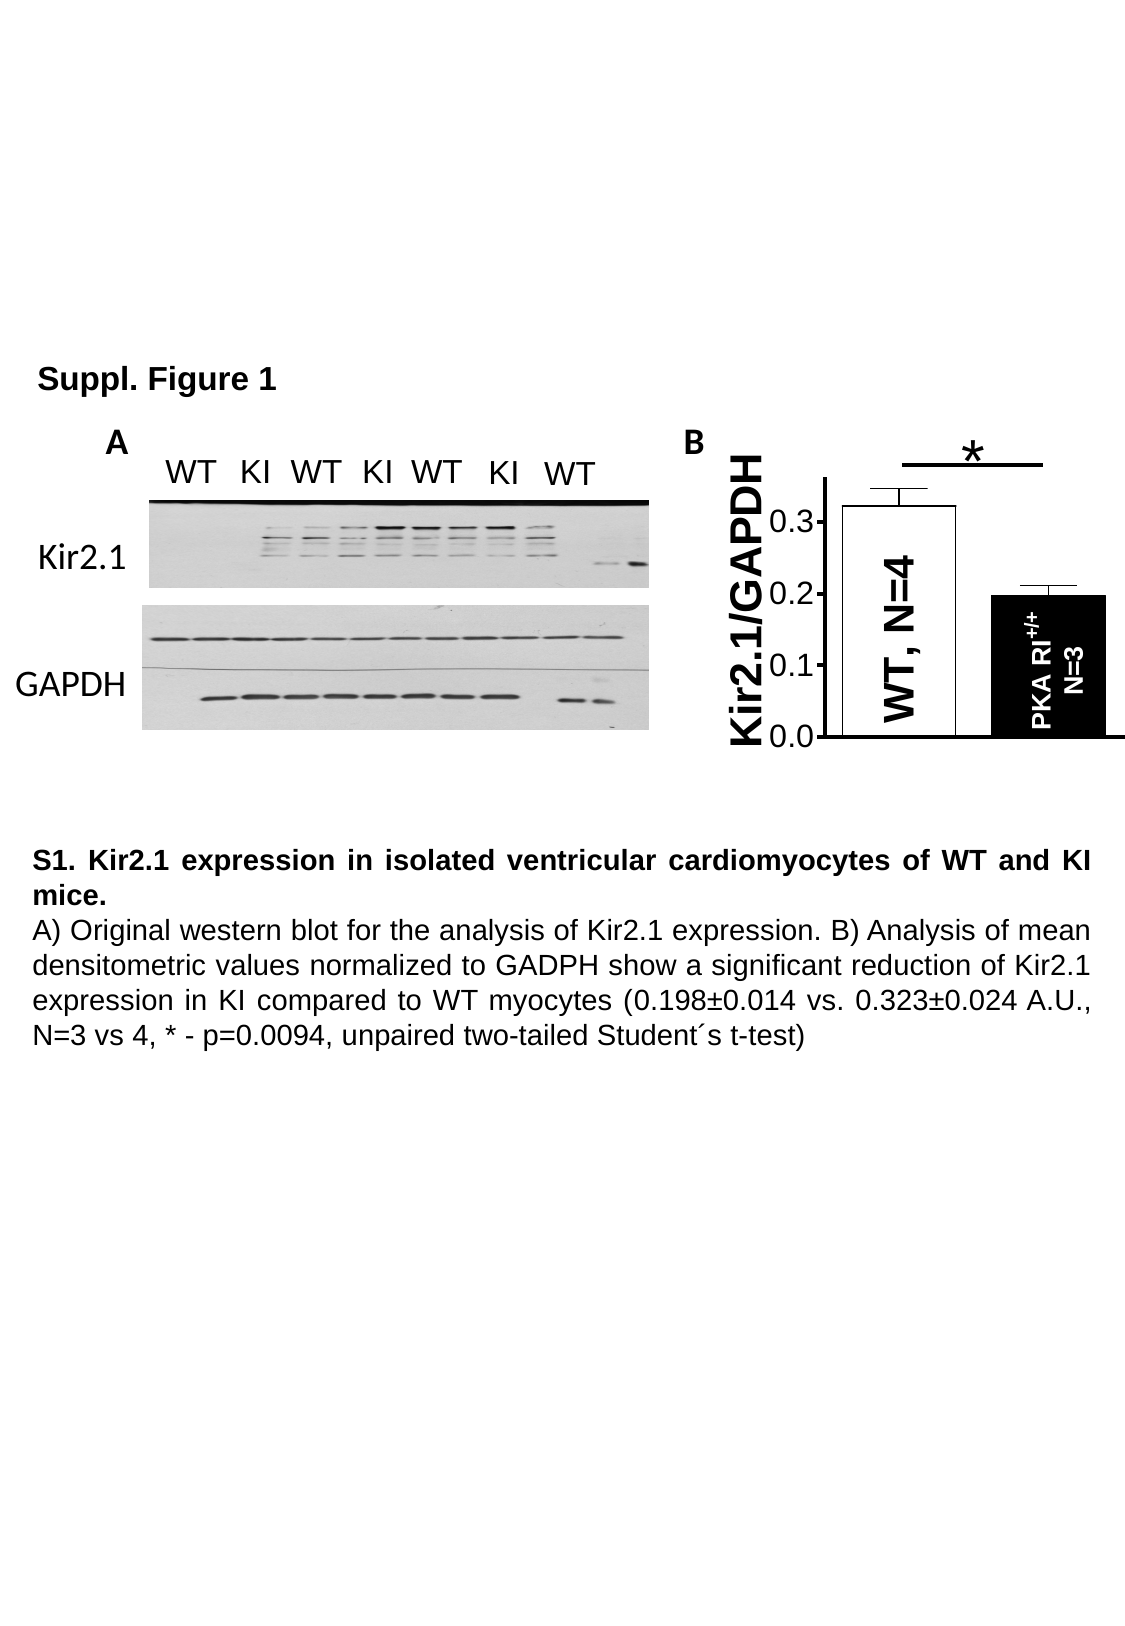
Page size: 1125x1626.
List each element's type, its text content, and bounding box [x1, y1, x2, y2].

text_box KI [473, 443, 544, 499]
text_box Kir2.1 [23, 524, 142, 585]
picture [149, 500, 649, 588]
text_box WT [150, 442, 244, 498]
text_box KI [347, 442, 417, 498]
text_box GAPDH [0, 651, 142, 712]
text_box B [668, 409, 701, 470]
picture [142, 605, 649, 730]
text_box KI [225, 443, 295, 498]
text_box S1. Kir2.1 expression in isolated ventricular cardiomyocytes of WT and KI mice. A) Original western blot for the analysis of Kir2.1 expression. B) Analysis of mean densitometric values normalized to GADPH show a significant reduction of Kir2.1 expression in KI compared to WT myocytes (0.198±0.014 vs. 0.323±0.024 A.U., N=3 vs 4, * - p=0.0094, unpaired two-tailed Student´s t-test) [17, 834, 1108, 1059]
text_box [701, 408, 1125, 767]
text_box Suppl. Figure 1 [22, 349, 366, 405]
text_box WT [417, 442, 490, 498]
text_box WT [275, 442, 347, 498]
text_box A [90, 409, 144, 470]
text_box WT [529, 444, 623, 500]
